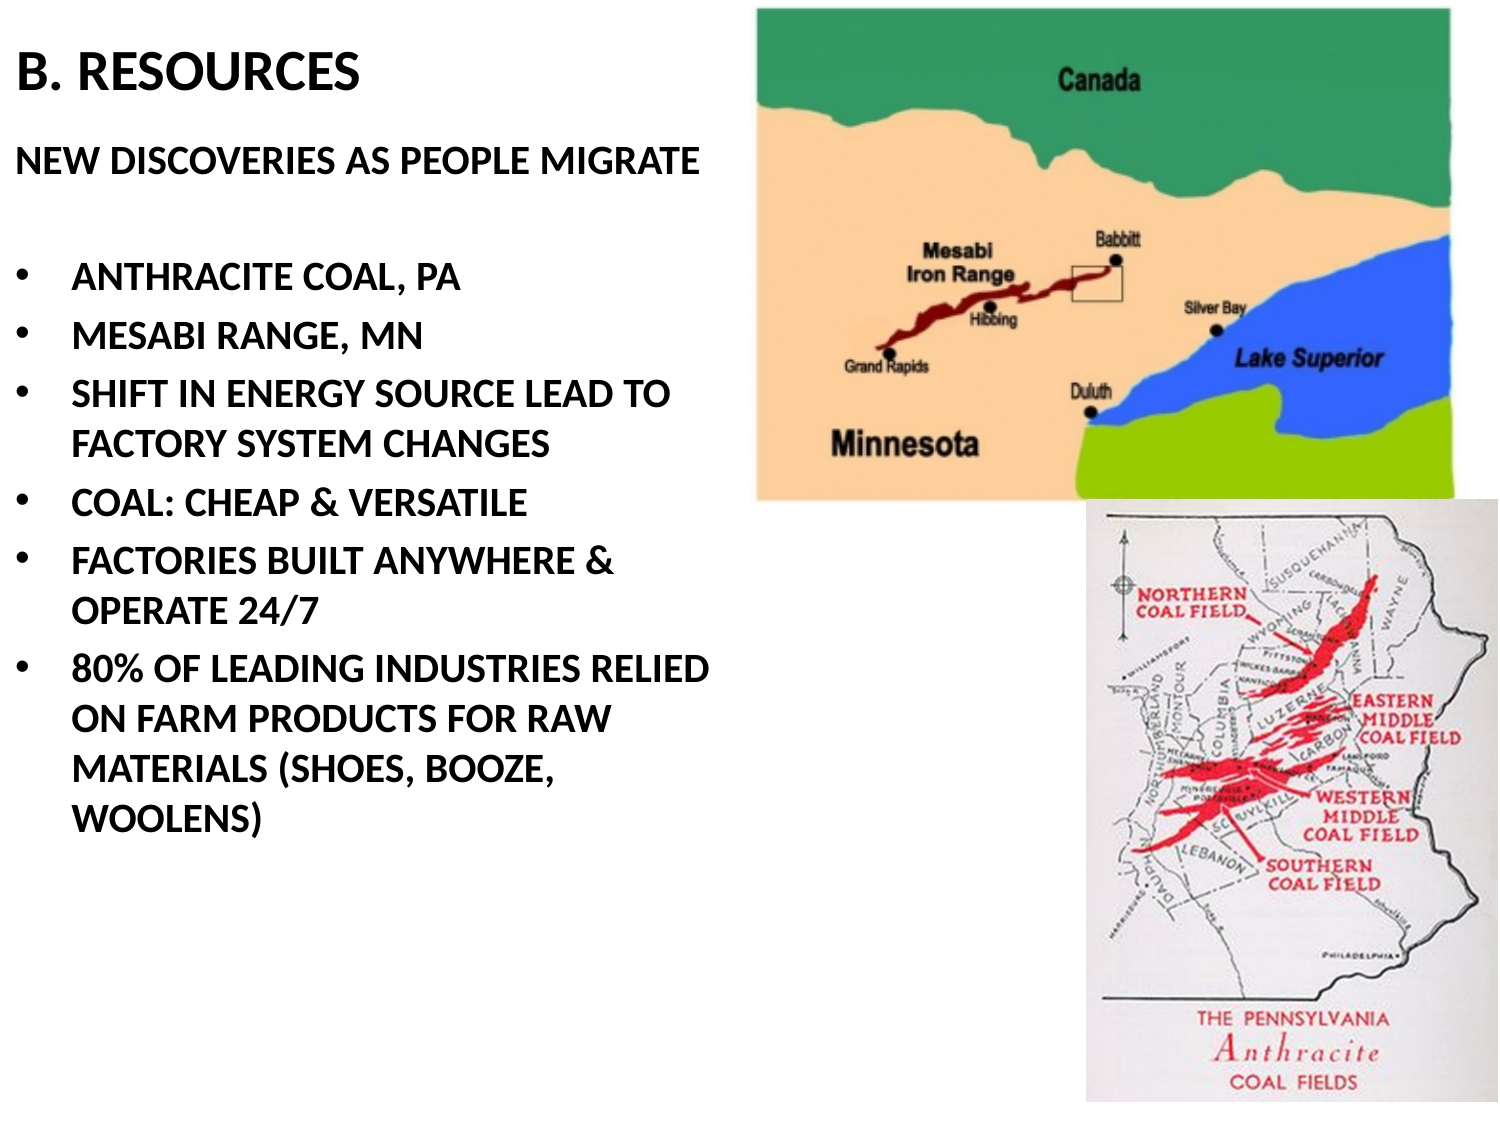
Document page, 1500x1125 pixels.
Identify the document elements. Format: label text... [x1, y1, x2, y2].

list NEW DISCOVERIES AS PEOPLE MIGRATE ANTHRACITE COAL, PA MESABI RANGE, MN SHIFT IN ENERGY SOURCE LEAD TO FACTORY SYSTEM CHANGES COAL: CHEAP & VERSATILE FACTORIES BUILT ANYWHERE & OPERATE 24/7 80% OF LEADING INDUSTRIES RELIED ON FARM PRODUCTS FOR RAW MATERIALS (SHOES, BOOZE, WOOLENS) [0, 125, 738, 1088]
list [1086, 499, 1498, 1103]
title B. RESOURCES [1, 2, 689, 125]
picture [749, 5, 1459, 504]
